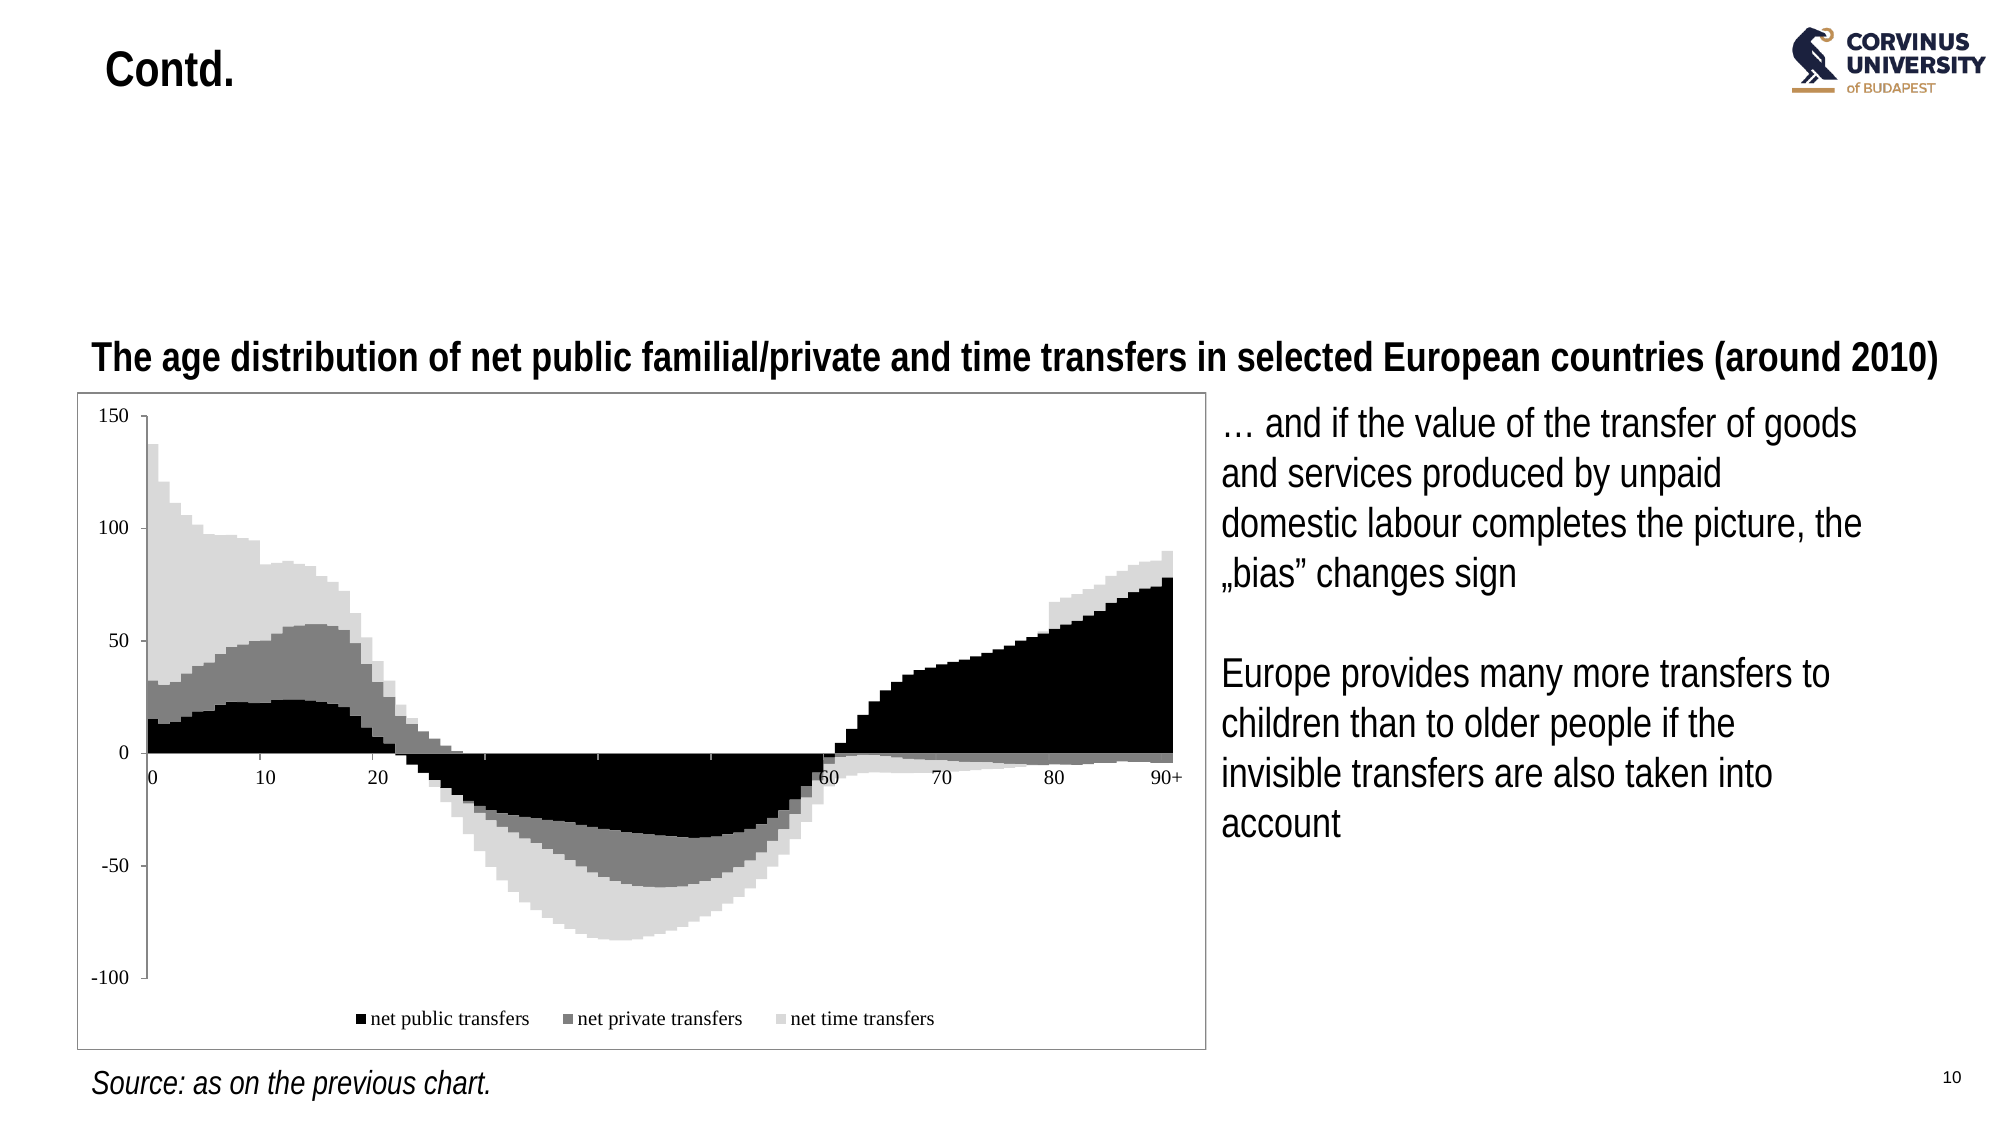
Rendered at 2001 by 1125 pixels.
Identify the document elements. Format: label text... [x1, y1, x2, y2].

picture [1792, 27, 1986, 93]
text_box The age distribution of net public familial/private and time transfers in selected European countries (around 2010) [76, 322, 2000, 388]
text_box … and if the value of the transfer of goods and services produced by unpaid domestic labour completes the picture, the „bias” changes sign Europe provides many more transfers to children than to older people if the invisible transfers are also taken into account [1206, 388, 1879, 854]
text_box Contd. [90, 35, 1804, 141]
text_box Source: as on the previous chart. [76, 1053, 1790, 1109]
picture [76, 392, 1207, 1051]
